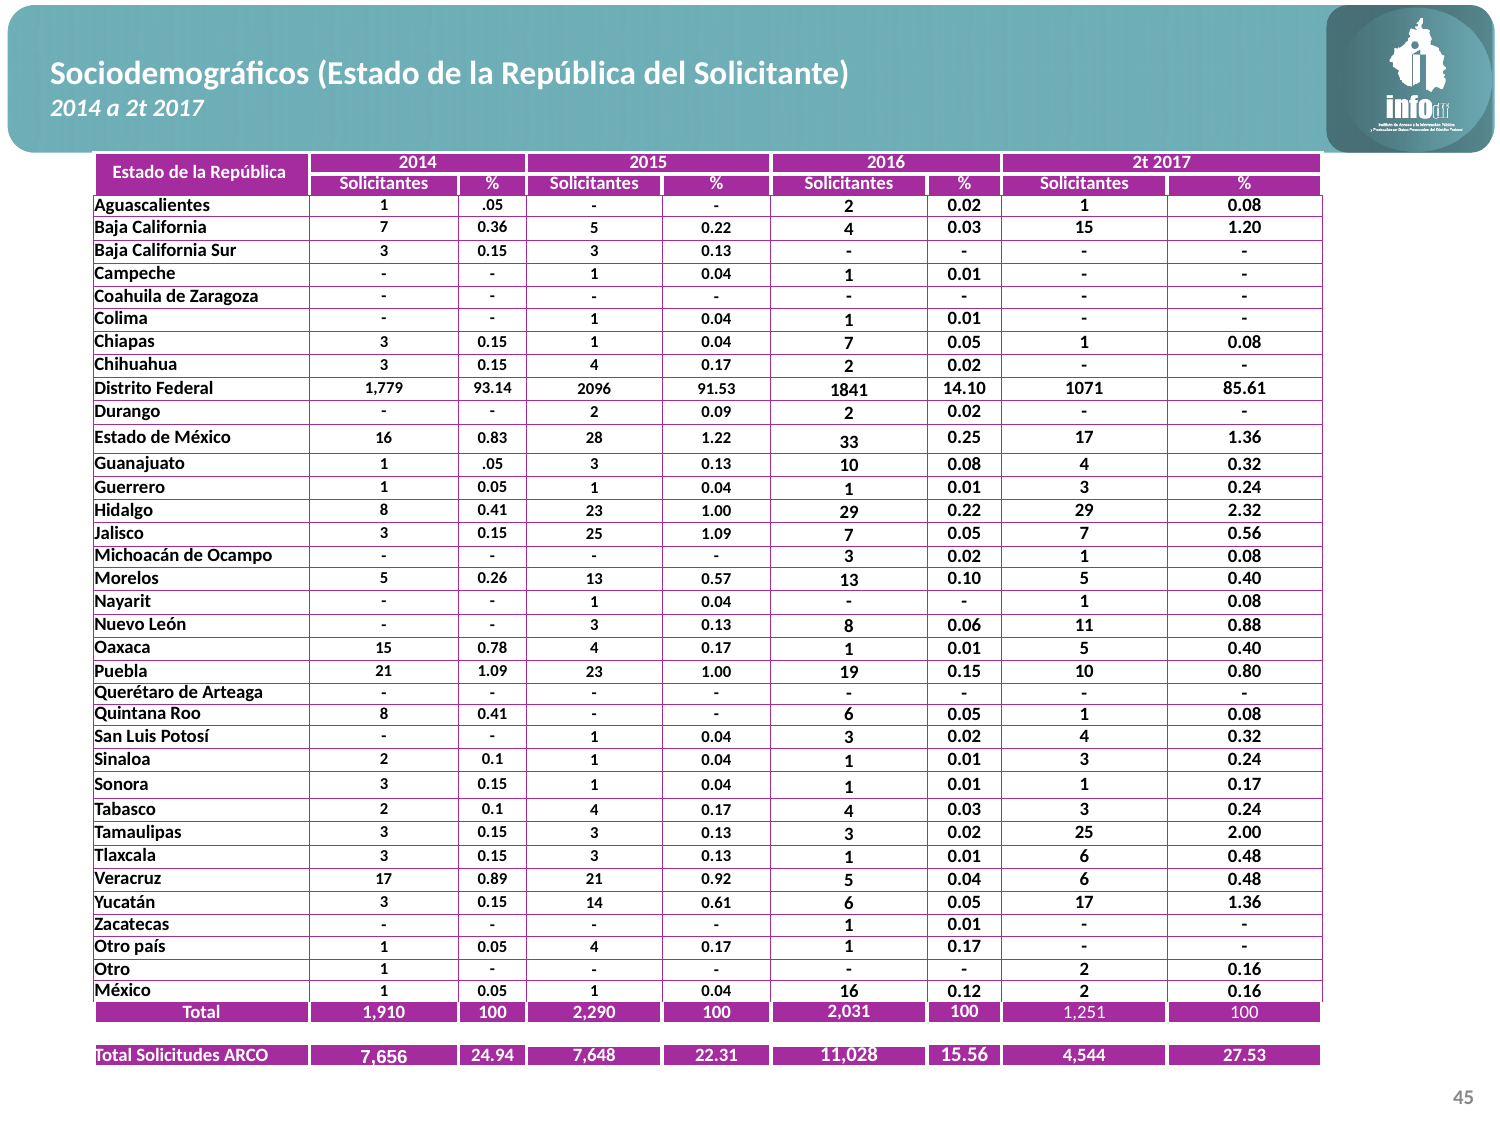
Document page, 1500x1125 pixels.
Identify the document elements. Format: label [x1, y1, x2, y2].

table_cell [663, 264, 770, 286]
table_cell [663, 477, 770, 499]
table_cell [928, 568, 1001, 590]
table_cell [459, 568, 526, 590]
table_cell [459, 749, 526, 771]
table_cell [771, 401, 927, 424]
table_cell [1002, 726, 1167, 748]
table_cell [1002, 401, 1167, 424]
table_cell [663, 684, 770, 704]
table_cell [928, 477, 1001, 499]
table_cell [771, 892, 927, 914]
table_cell [1168, 615, 1322, 637]
table_cell [94, 937, 309, 959]
table_cell [459, 638, 526, 660]
table_cell [928, 401, 1001, 424]
table_cell [663, 196, 770, 216]
table_cell [94, 378, 309, 400]
table_cell [527, 547, 662, 567]
table_cell [527, 500, 662, 522]
table_cell [1002, 772, 1167, 798]
table_cell [663, 378, 770, 400]
table_cell [527, 799, 662, 821]
table_cell [527, 355, 662, 377]
table_cell [527, 568, 662, 590]
table_cell [94, 726, 309, 748]
table_cell [928, 241, 1001, 263]
table_cell [663, 638, 770, 660]
table_cell [663, 547, 770, 567]
table_cell [1168, 822, 1322, 845]
table_cell [1168, 309, 1322, 331]
table_cell [928, 960, 1001, 980]
table_cell [527, 749, 662, 771]
table_cell [527, 705, 662, 725]
table_cell [310, 661, 458, 683]
table_cell [928, 196, 1001, 216]
table_cell [310, 960, 458, 980]
table_cell [771, 241, 927, 263]
table_cell [771, 684, 927, 704]
table_cell [310, 241, 458, 263]
table_cell [771, 726, 927, 748]
table_header [528, 154, 769, 172]
table_cell [459, 217, 526, 240]
table_cell [1002, 568, 1167, 590]
table_cell [459, 264, 526, 286]
table_cell [663, 937, 770, 959]
table_cell [527, 684, 662, 704]
table_cell [527, 615, 662, 637]
table_cell [1168, 523, 1322, 546]
table_cell [459, 591, 526, 614]
table_cell [527, 477, 662, 499]
table_cell [1002, 196, 1167, 216]
table_cell [94, 500, 309, 522]
table_cell [1002, 915, 1167, 936]
table_cell [459, 892, 526, 914]
table_cell [771, 568, 927, 590]
table_cell [94, 772, 309, 798]
table_cell [771, 960, 927, 980]
table_cell [310, 705, 458, 725]
table_cell [771, 454, 927, 476]
table_cell [1168, 547, 1322, 567]
table_cell [663, 869, 770, 891]
table_cell [527, 892, 662, 914]
table_cell [460, 1003, 525, 1022]
table_cell [1002, 684, 1167, 704]
table_cell [94, 523, 309, 546]
table_cell [663, 500, 770, 522]
table_cell [928, 822, 1001, 845]
table_cell [94, 960, 309, 980]
table_cell [94, 638, 309, 660]
table_cell [928, 425, 1001, 453]
table_cell [1168, 355, 1322, 377]
table_cell [1168, 661, 1322, 683]
table_cell [94, 799, 309, 821]
table_cell [928, 799, 1001, 821]
table_cell [1168, 454, 1322, 476]
table_cell [928, 264, 1001, 286]
table_cell [527, 661, 662, 683]
table_cell [527, 772, 662, 798]
table_cell [527, 196, 662, 216]
table_cell [1168, 915, 1322, 936]
table_cell [459, 981, 526, 1002]
table_cell [771, 615, 927, 637]
table_cell [311, 176, 457, 195]
table_cell [928, 454, 1001, 476]
table_cell [459, 378, 526, 400]
table_cell [771, 477, 927, 499]
table_cell [771, 547, 927, 567]
table_cell [94, 822, 309, 845]
table_cell [310, 772, 458, 798]
table_cell [310, 523, 458, 546]
table_cell [310, 332, 458, 354]
table_cell [663, 799, 770, 821]
table_cell [663, 772, 770, 798]
table_cell [310, 726, 458, 748]
table_cell [1168, 772, 1322, 798]
table_cell [94, 869, 309, 891]
table_cell [1002, 822, 1167, 845]
table_cell [459, 772, 526, 798]
table_cell [1168, 869, 1322, 891]
table_cell [459, 869, 526, 891]
table_cell [928, 749, 1001, 771]
table_cell [928, 547, 1001, 567]
table_cell [459, 523, 526, 546]
table_cell [663, 661, 770, 683]
table_cell [94, 591, 309, 614]
table_cell [663, 454, 770, 476]
table_cell [1002, 217, 1167, 240]
table_cell [1168, 378, 1322, 400]
table_cell [94, 217, 309, 240]
table_cell [310, 477, 458, 499]
table_cell [1002, 523, 1167, 546]
table_cell [94, 661, 309, 683]
table_cell [459, 241, 526, 263]
table_cell [310, 822, 458, 845]
table_cell [1168, 726, 1322, 748]
table_cell [310, 568, 458, 590]
table_cell [459, 915, 526, 936]
table_cell [459, 477, 526, 499]
table_cell [1002, 981, 1167, 1002]
table_cell [1168, 241, 1322, 263]
table_cell [663, 892, 770, 914]
table_cell [663, 425, 770, 453]
table_cell [527, 401, 662, 424]
table_cell [94, 401, 309, 424]
table_cell [771, 378, 927, 400]
table_cell [663, 355, 770, 377]
table_cell [459, 309, 526, 331]
table_cell [1002, 309, 1167, 331]
table_cell [310, 915, 458, 936]
table_cell [663, 846, 770, 868]
table_cell [94, 615, 309, 637]
table_cell [94, 454, 309, 476]
table_cell [310, 425, 458, 453]
table_cell [527, 454, 662, 476]
table_cell [94, 425, 309, 453]
table_cell [527, 981, 662, 1002]
table_cell [771, 638, 927, 660]
table_cell [771, 287, 927, 308]
table_cell [928, 523, 1001, 546]
table_cell [459, 401, 526, 424]
table_cell [310, 454, 458, 476]
table_cell [771, 309, 927, 331]
table_cell [771, 425, 927, 453]
table_cell [459, 196, 526, 216]
table_cell [1002, 332, 1167, 354]
table_cell [929, 176, 1000, 195]
table_cell [771, 661, 927, 683]
table_cell [527, 241, 662, 263]
table_cell [664, 176, 769, 195]
table_cell [1002, 960, 1167, 980]
table_cell [1002, 477, 1167, 499]
table_cell [771, 355, 927, 377]
table_cell [527, 937, 662, 959]
table_header [311, 154, 525, 172]
table_cell [94, 477, 309, 499]
table_cell [771, 591, 927, 614]
table_cell [310, 892, 458, 914]
table_cell [1002, 638, 1167, 660]
table_cell [1002, 749, 1167, 771]
table_cell [527, 264, 662, 286]
table_cell [663, 726, 770, 748]
table_cell [459, 799, 526, 821]
table_cell [310, 264, 458, 286]
table_cell [310, 378, 458, 400]
table_cell [1168, 217, 1322, 240]
table_cell [1168, 568, 1322, 590]
table_cell [94, 568, 309, 590]
table_cell [928, 638, 1001, 660]
table_cell [663, 523, 770, 546]
table_cell [771, 937, 927, 959]
table_cell [1168, 401, 1322, 424]
table_cell [928, 378, 1001, 400]
table_cell [663, 915, 770, 936]
table_cell [96, 1003, 308, 1022]
table_cell [459, 454, 526, 476]
table_cell [663, 981, 770, 1002]
table_cell [771, 523, 927, 546]
table_cell [1002, 591, 1167, 614]
text_box [35, 46, 1364, 127]
table_cell [663, 960, 770, 980]
table_cell [527, 425, 662, 453]
table_cell [663, 287, 770, 308]
table_cell [771, 981, 927, 1002]
table_cell [1003, 1003, 1165, 1022]
table_cell [928, 332, 1001, 354]
table_cell [94, 332, 309, 354]
table_cell [928, 915, 1001, 936]
table_cell [527, 960, 662, 980]
table_cell [928, 661, 1001, 683]
table_cell [1003, 176, 1165, 195]
table_cell [459, 684, 526, 704]
table_cell [1002, 846, 1167, 868]
table_cell [459, 705, 526, 725]
table_cell [771, 749, 927, 771]
table_cell [928, 937, 1001, 959]
table_cell [928, 705, 1001, 725]
table_cell [528, 176, 660, 195]
table_cell [527, 726, 662, 748]
table_cell [459, 547, 526, 567]
table_cell [94, 846, 309, 868]
table_cell [663, 615, 770, 637]
table_cell [527, 217, 662, 240]
table_cell [663, 591, 770, 614]
table_cell [310, 401, 458, 424]
table_cell [771, 915, 927, 936]
table_cell [527, 822, 662, 845]
table_cell [1002, 378, 1167, 400]
table_cell [1168, 477, 1322, 499]
table_cell [1168, 937, 1322, 959]
table_cell [527, 309, 662, 331]
table_cell [663, 705, 770, 725]
table_cell [773, 1047, 925, 1065]
table_cell [459, 937, 526, 959]
table_cell [1002, 615, 1167, 637]
table_cell [773, 1003, 925, 1022]
table_cell [310, 287, 458, 308]
table_cell [1002, 937, 1167, 959]
table_cell [94, 309, 309, 331]
table_cell [1168, 332, 1322, 354]
table_cell [94, 892, 309, 914]
table_cell [94, 1026, 1322, 1065]
table_cell [310, 749, 458, 771]
table_cell [928, 892, 1001, 914]
table_cell [928, 726, 1001, 748]
table_cell [663, 309, 770, 331]
table_cell [94, 264, 309, 286]
table_cell [460, 176, 525, 195]
table_cell [310, 981, 458, 1002]
table_cell [527, 332, 662, 354]
table_header [96, 154, 308, 195]
table_cell [1002, 547, 1167, 567]
table_cell [928, 355, 1001, 377]
table_cell [771, 332, 927, 354]
table_cell [928, 684, 1001, 704]
table_cell [310, 355, 458, 377]
table_cell [310, 869, 458, 891]
table_cell [771, 869, 927, 891]
table_cell [527, 523, 662, 546]
table_cell [528, 1003, 660, 1022]
table_cell [928, 287, 1001, 308]
table_cell [459, 287, 526, 308]
table_cell [94, 355, 309, 377]
table_cell [1002, 241, 1167, 263]
table_cell [1002, 425, 1167, 453]
table_cell [1002, 454, 1167, 476]
table_cell [1168, 981, 1322, 1002]
table_cell [94, 749, 309, 771]
table_cell [771, 500, 927, 522]
table_cell [94, 547, 309, 567]
table_cell [1168, 960, 1322, 980]
table_cell [664, 1003, 769, 1022]
table_cell [771, 822, 927, 845]
table_cell [928, 217, 1001, 240]
table_cell [1168, 287, 1322, 308]
table_cell [1168, 425, 1322, 453]
table_cell [311, 1003, 457, 1022]
slide_number [1416, 1056, 1490, 1117]
table_cell [928, 500, 1001, 522]
table_cell [1002, 705, 1167, 725]
table_cell [459, 500, 526, 522]
table_cell [1168, 892, 1322, 914]
table_cell [928, 309, 1001, 331]
table_cell [528, 1047, 660, 1065]
table_header [1003, 154, 1320, 172]
table_cell [663, 749, 770, 771]
table_cell [310, 217, 458, 240]
table_cell [663, 332, 770, 354]
table_cell [459, 355, 526, 377]
table_cell [310, 638, 458, 660]
table_cell [1002, 355, 1167, 377]
table_cell [94, 981, 309, 1002]
table_cell [928, 869, 1001, 891]
table_cell [94, 241, 309, 263]
table_cell [663, 822, 770, 845]
table_cell [928, 591, 1001, 614]
table_cell [1002, 661, 1167, 683]
table_cell [771, 264, 927, 286]
table_cell [527, 591, 662, 614]
table_cell [1168, 846, 1322, 868]
table_cell [1168, 264, 1322, 286]
table_cell [94, 705, 309, 725]
table_cell [459, 661, 526, 683]
table_cell [527, 915, 662, 936]
table_cell [94, 287, 309, 308]
table_cell [663, 241, 770, 263]
table_cell [310, 846, 458, 868]
table_cell [928, 772, 1001, 798]
table_cell [459, 726, 526, 748]
table_cell [459, 332, 526, 354]
table_cell [459, 960, 526, 980]
table_cell [1168, 500, 1322, 522]
table_cell [663, 401, 770, 424]
table_cell [310, 615, 458, 637]
table_cell [1168, 749, 1322, 771]
table_cell [1002, 892, 1167, 914]
table_cell [771, 799, 927, 821]
table_cell [663, 217, 770, 240]
table_cell [310, 196, 458, 216]
table_cell [1169, 1003, 1320, 1022]
table_cell [929, 1003, 1000, 1022]
table_cell [459, 425, 526, 453]
table_cell [310, 684, 458, 704]
table_cell [1002, 287, 1167, 308]
table_cell [771, 772, 927, 798]
table_cell [1168, 591, 1322, 614]
table_cell [1168, 705, 1322, 725]
table_cell [310, 799, 458, 821]
table_cell [1002, 500, 1167, 522]
table_cell [459, 615, 526, 637]
table_header [773, 154, 1000, 172]
table_cell [310, 500, 458, 522]
table_cell [310, 591, 458, 614]
table_cell [663, 568, 770, 590]
table_cell [928, 615, 1001, 637]
table_cell [459, 822, 526, 845]
table_cell [94, 196, 309, 216]
table_cell [94, 915, 309, 936]
table_cell [771, 196, 927, 216]
table_cell [1169, 176, 1320, 195]
table_cell [527, 638, 662, 660]
table_cell [527, 378, 662, 400]
table_cell [1002, 799, 1167, 821]
picture [7, 5, 1495, 153]
table_cell [527, 846, 662, 868]
table_cell [459, 846, 526, 868]
table_cell [310, 309, 458, 331]
table_cell [1168, 799, 1322, 821]
table_cell [310, 937, 458, 959]
table_cell [1168, 684, 1322, 704]
table_cell [771, 705, 927, 725]
table_cell [928, 846, 1001, 868]
table_cell [928, 981, 1001, 1002]
table_cell [527, 287, 662, 308]
table_cell [1002, 264, 1167, 286]
table_cell [771, 846, 927, 868]
table_cell [94, 684, 309, 704]
table_cell [527, 869, 662, 891]
table_cell [1168, 196, 1322, 216]
table_cell [1168, 638, 1322, 660]
table_cell [771, 217, 927, 240]
table_cell [1002, 869, 1167, 891]
table_cell [773, 176, 925, 195]
table_cell [310, 547, 458, 567]
